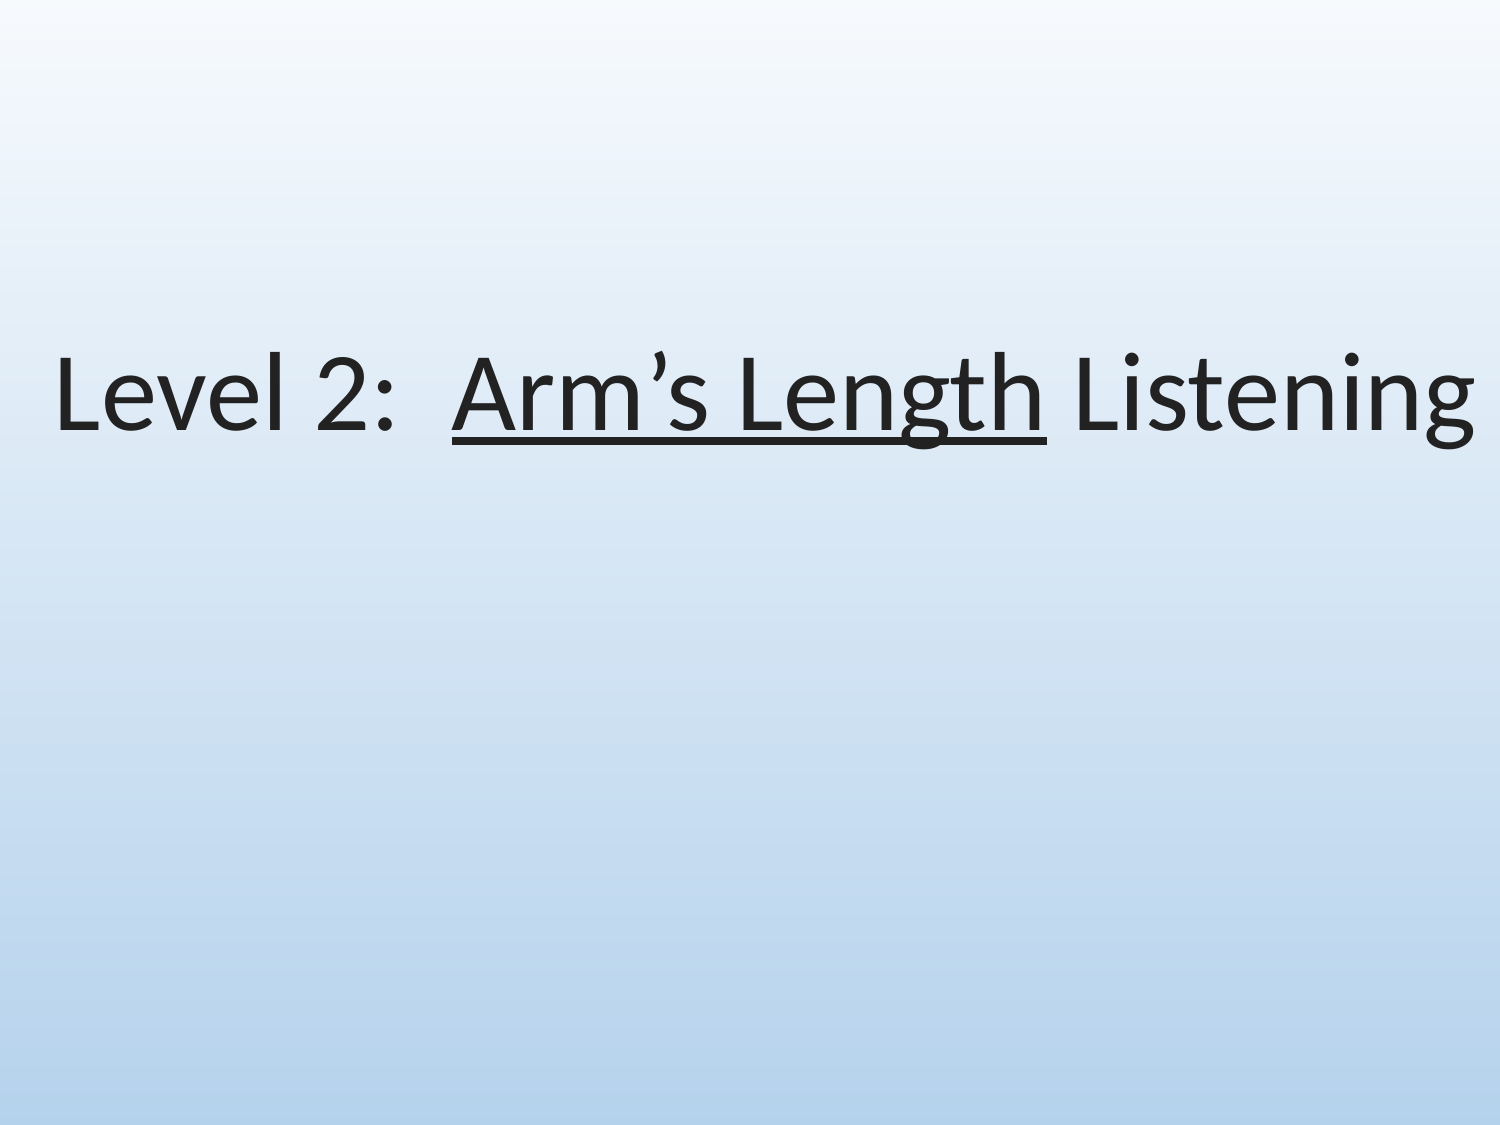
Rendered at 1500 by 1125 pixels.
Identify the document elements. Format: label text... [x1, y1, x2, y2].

text_box Level 2: Arm’s Length Listening [31, 310, 1500, 461]
